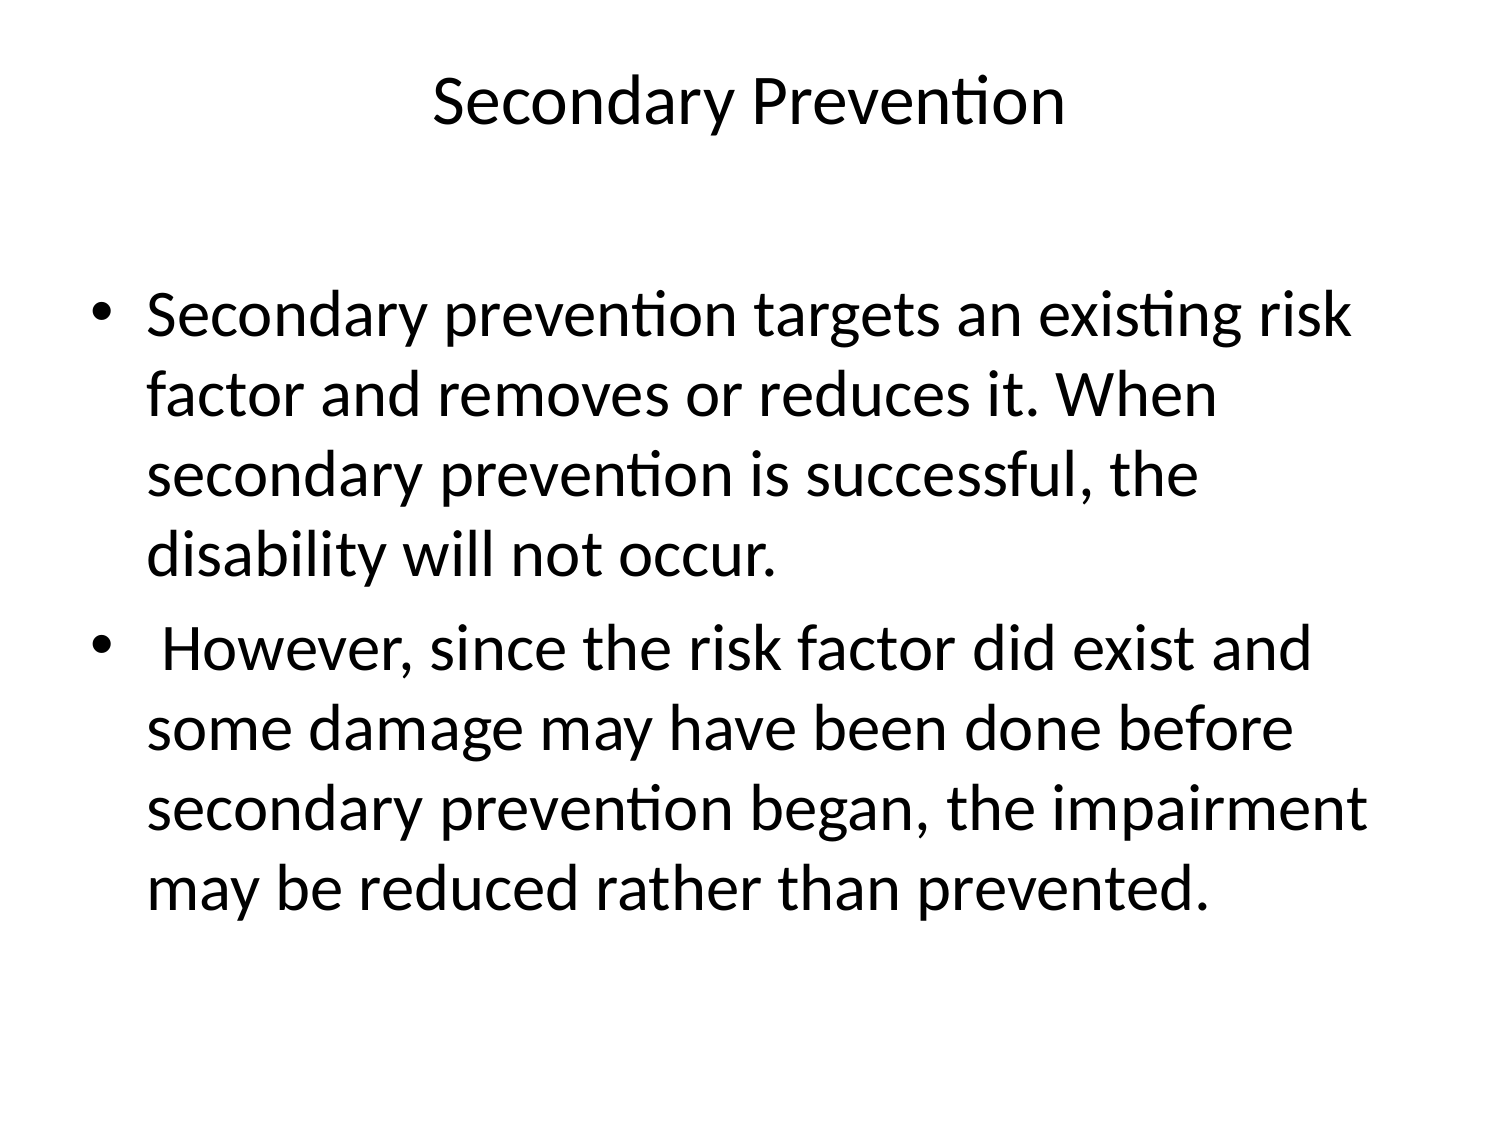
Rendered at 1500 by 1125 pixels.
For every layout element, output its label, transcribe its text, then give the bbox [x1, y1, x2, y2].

list Secondary prevention targets an existing risk factor and removes or reduces it. When secondary prevention is successful, the disability will not occur. However, since the risk factor did exist and some damage may have been done before secondary prevention began, the impairment may be reduced rather than prevented. [75, 262, 1425, 1005]
title Secondary Prevention [75, 45, 1425, 233]
